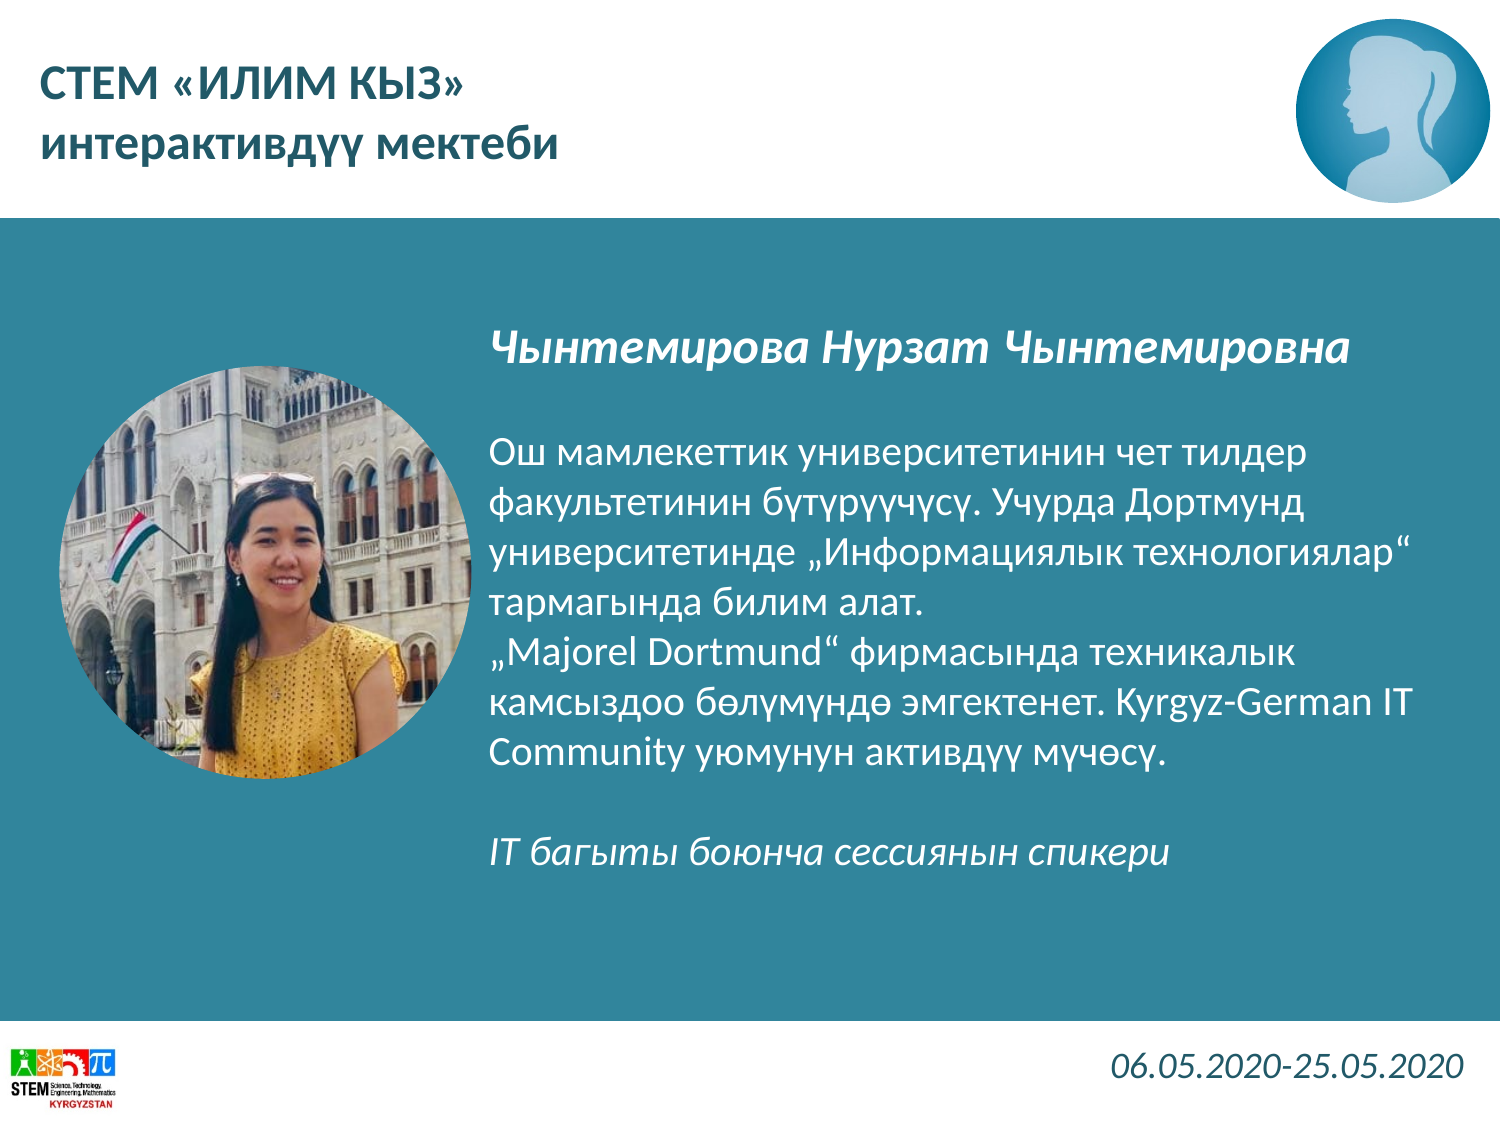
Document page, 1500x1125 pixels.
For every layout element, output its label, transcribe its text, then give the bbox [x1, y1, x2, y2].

picture [59, 365, 472, 780]
text_box [0, 218, 1500, 1021]
picture [3, 1034, 120, 1120]
picture [1295, 18, 1491, 204]
text_box 06.05.2020-25.05.2020 [852, 1033, 1479, 1094]
text_box Чынтемирова Нурзат Чынтемировна Ош мамлекеттик университетинин чет тилдер факультетинин бүтүрүүчүсү. Учурда Дортмунд университетинде „Информациялык технологиялар“ тармагында билим алат. „Majorel Dortmund“ фирмасында техникалык камсыздоо бөлүмүндө эмгектенет. Kyrgyz-German IT Community yюмунун активдүү мүчөсү. IT багыты боюнча сессиянын спикери [473, 306, 1455, 931]
text_box СТЕМ «ИЛИМ КЫЗ» интерактивдүү мектеби [25, 42, 1254, 178]
